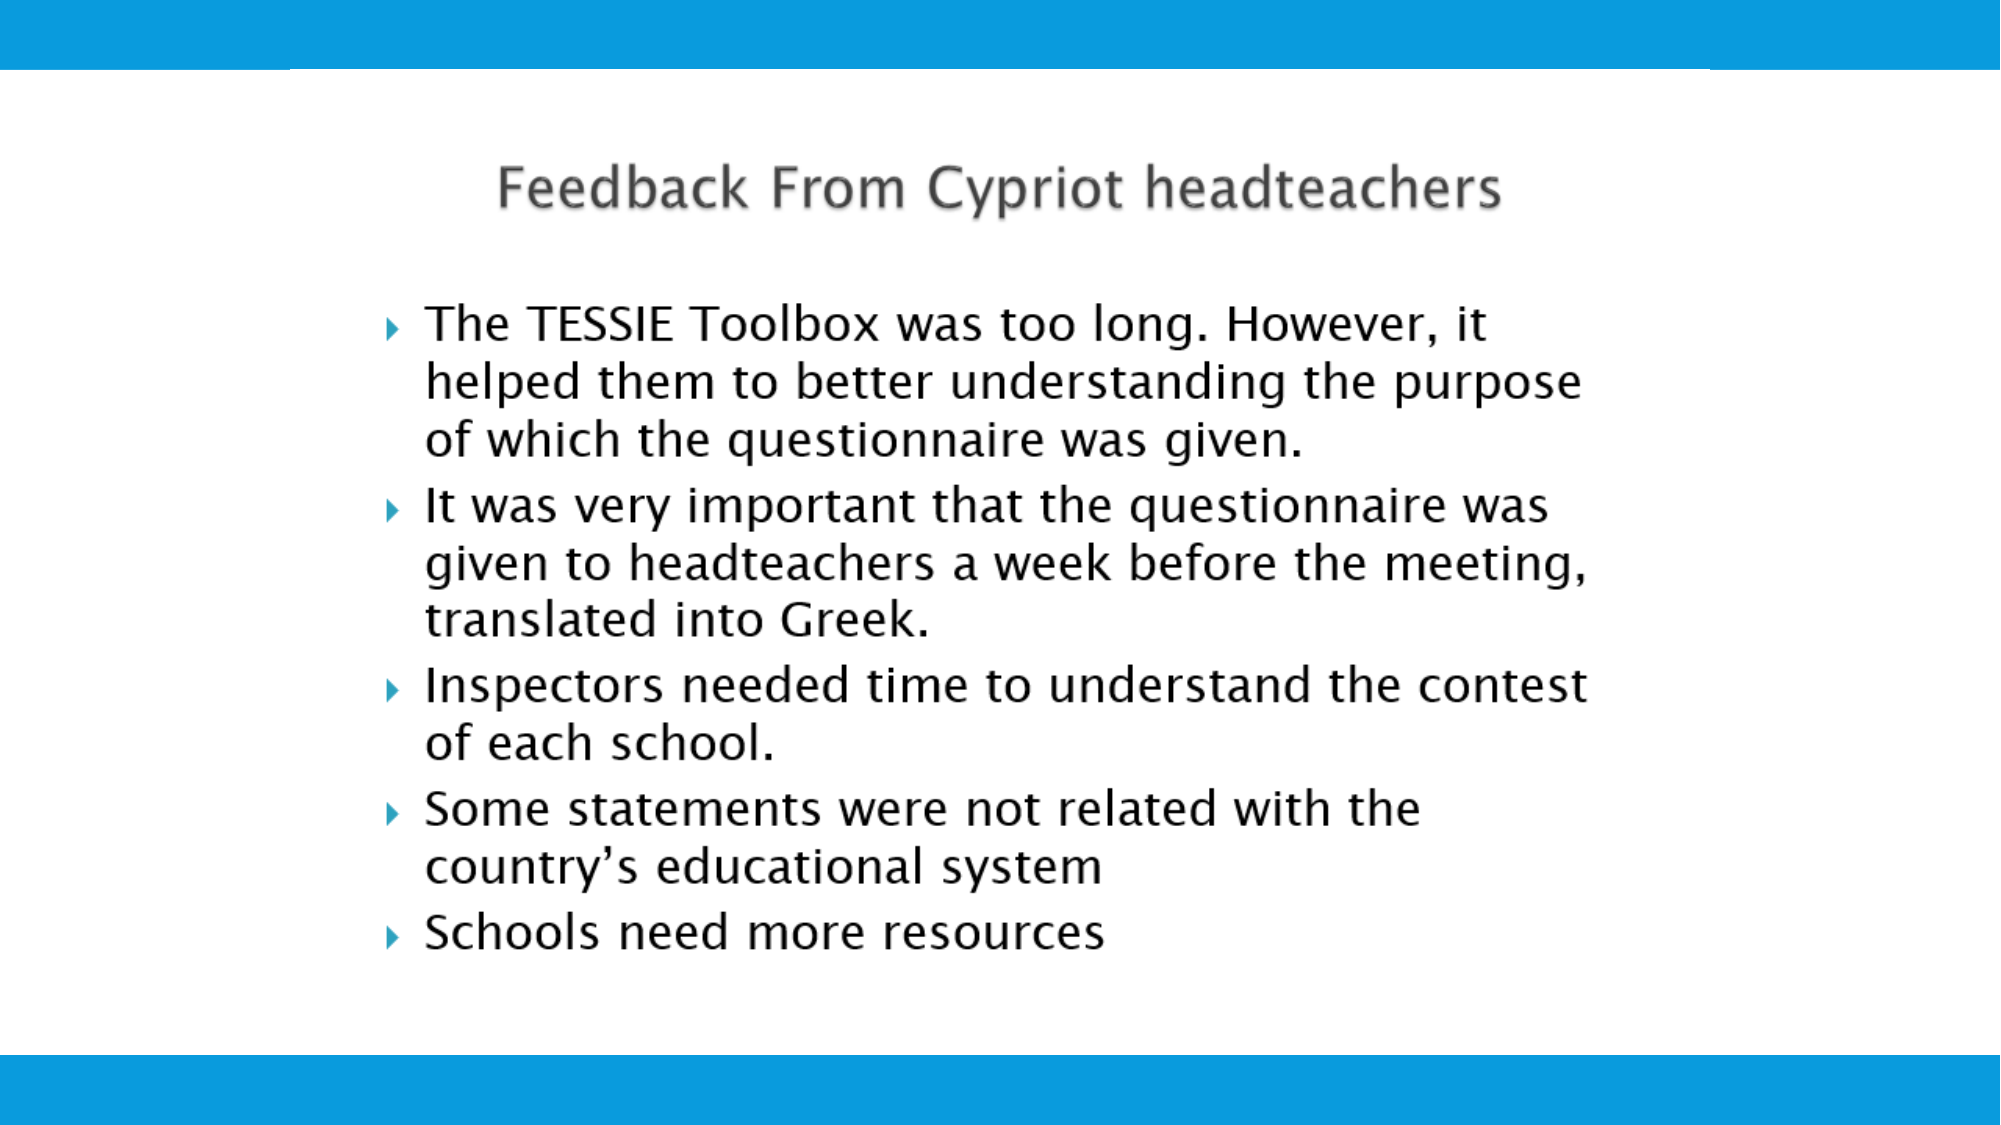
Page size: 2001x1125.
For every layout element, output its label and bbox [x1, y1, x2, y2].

text_box [0, 69, 2000, 1056]
picture [290, 70, 1710, 974]
